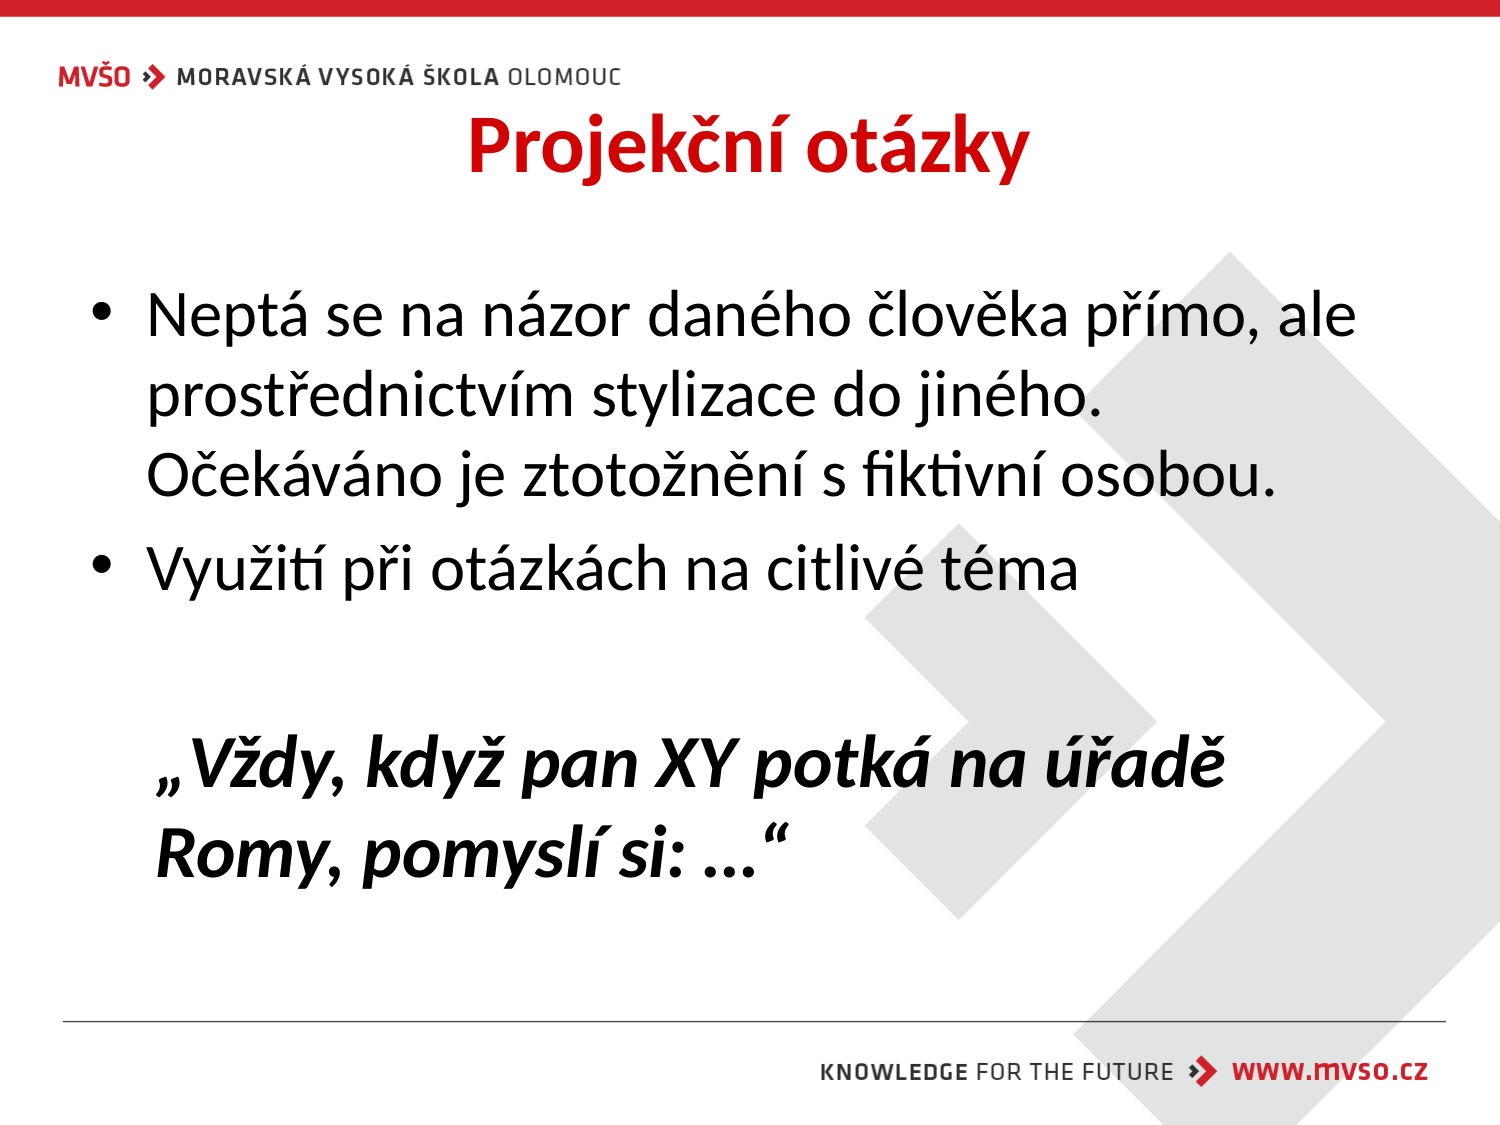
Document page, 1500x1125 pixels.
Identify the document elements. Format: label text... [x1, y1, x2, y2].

list Neptá se na názor daného člověka přímo, ale prostřednictvím stylizace do jiného. Očekáváno je ztotožnění s fiktivní osobou. Využití při otázkách na citlivé téma „Vždy, když pan XY potká na úřadě Romy, pomyslí si: …“ [75, 262, 1425, 1005]
picture [0, 0, 1500, 1125]
title Projekční otázky [75, 45, 1425, 233]
